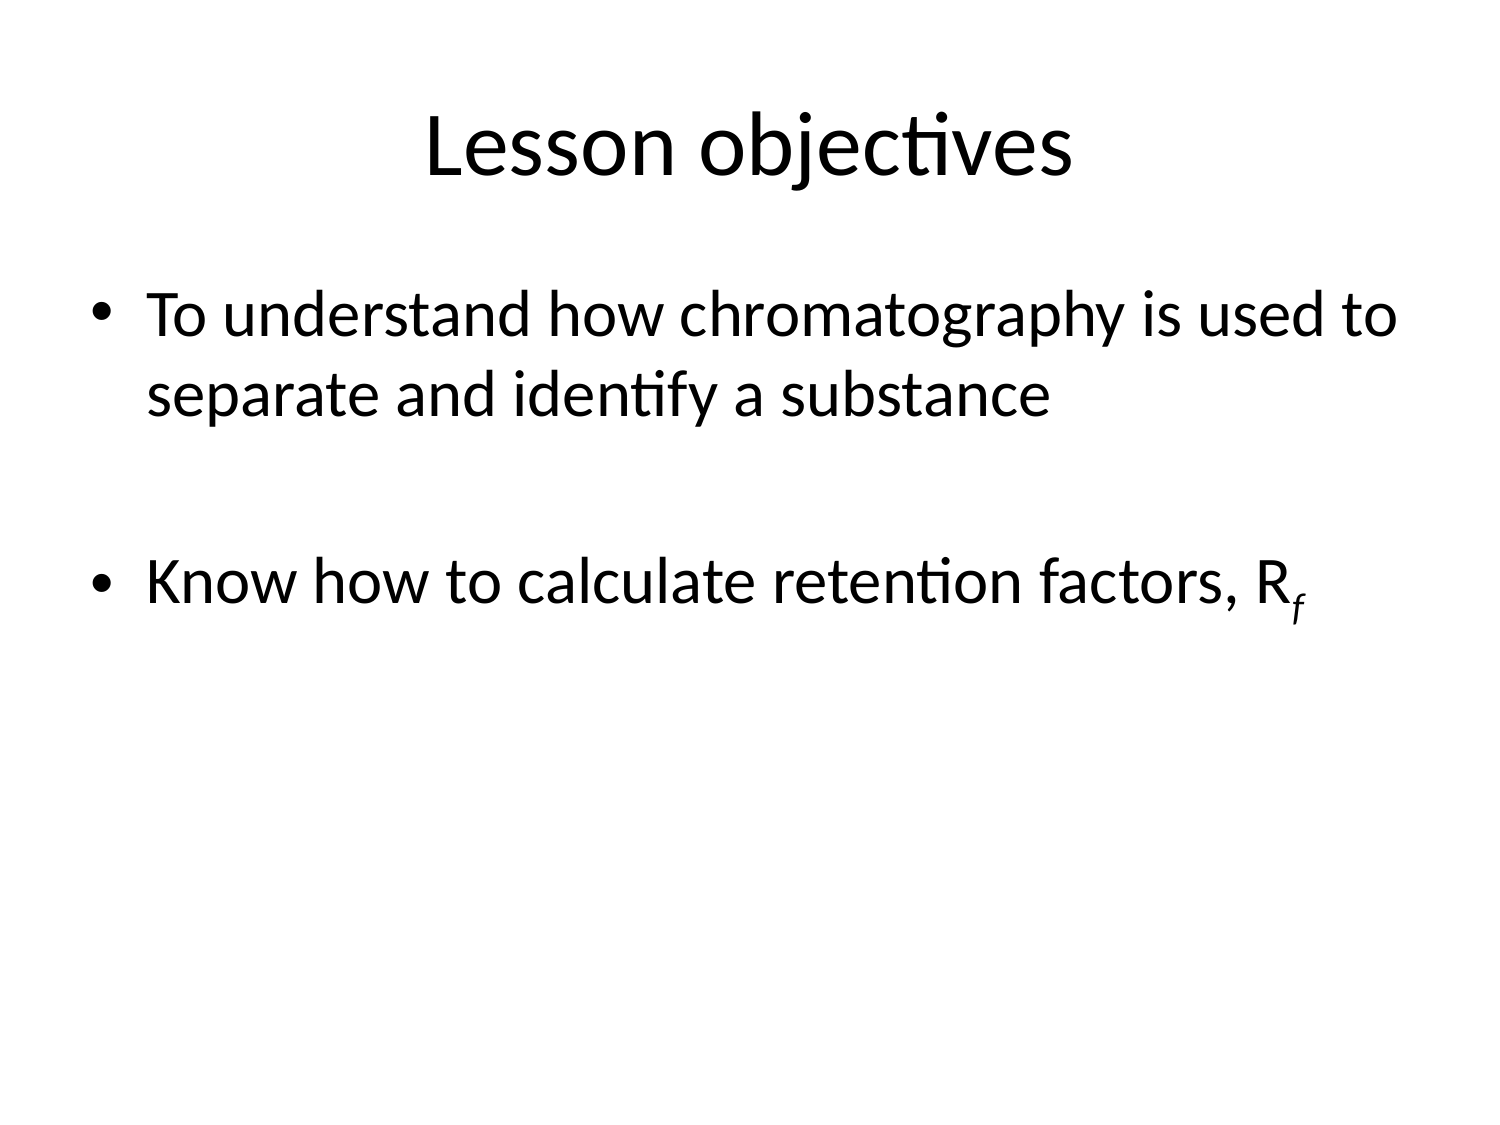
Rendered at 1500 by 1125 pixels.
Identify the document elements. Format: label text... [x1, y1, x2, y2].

title Lesson objectives [75, 45, 1425, 233]
list To understand how chromatography is used to separate and identify a substance Know how to calculate retention factors, Rf [75, 262, 1425, 1005]
